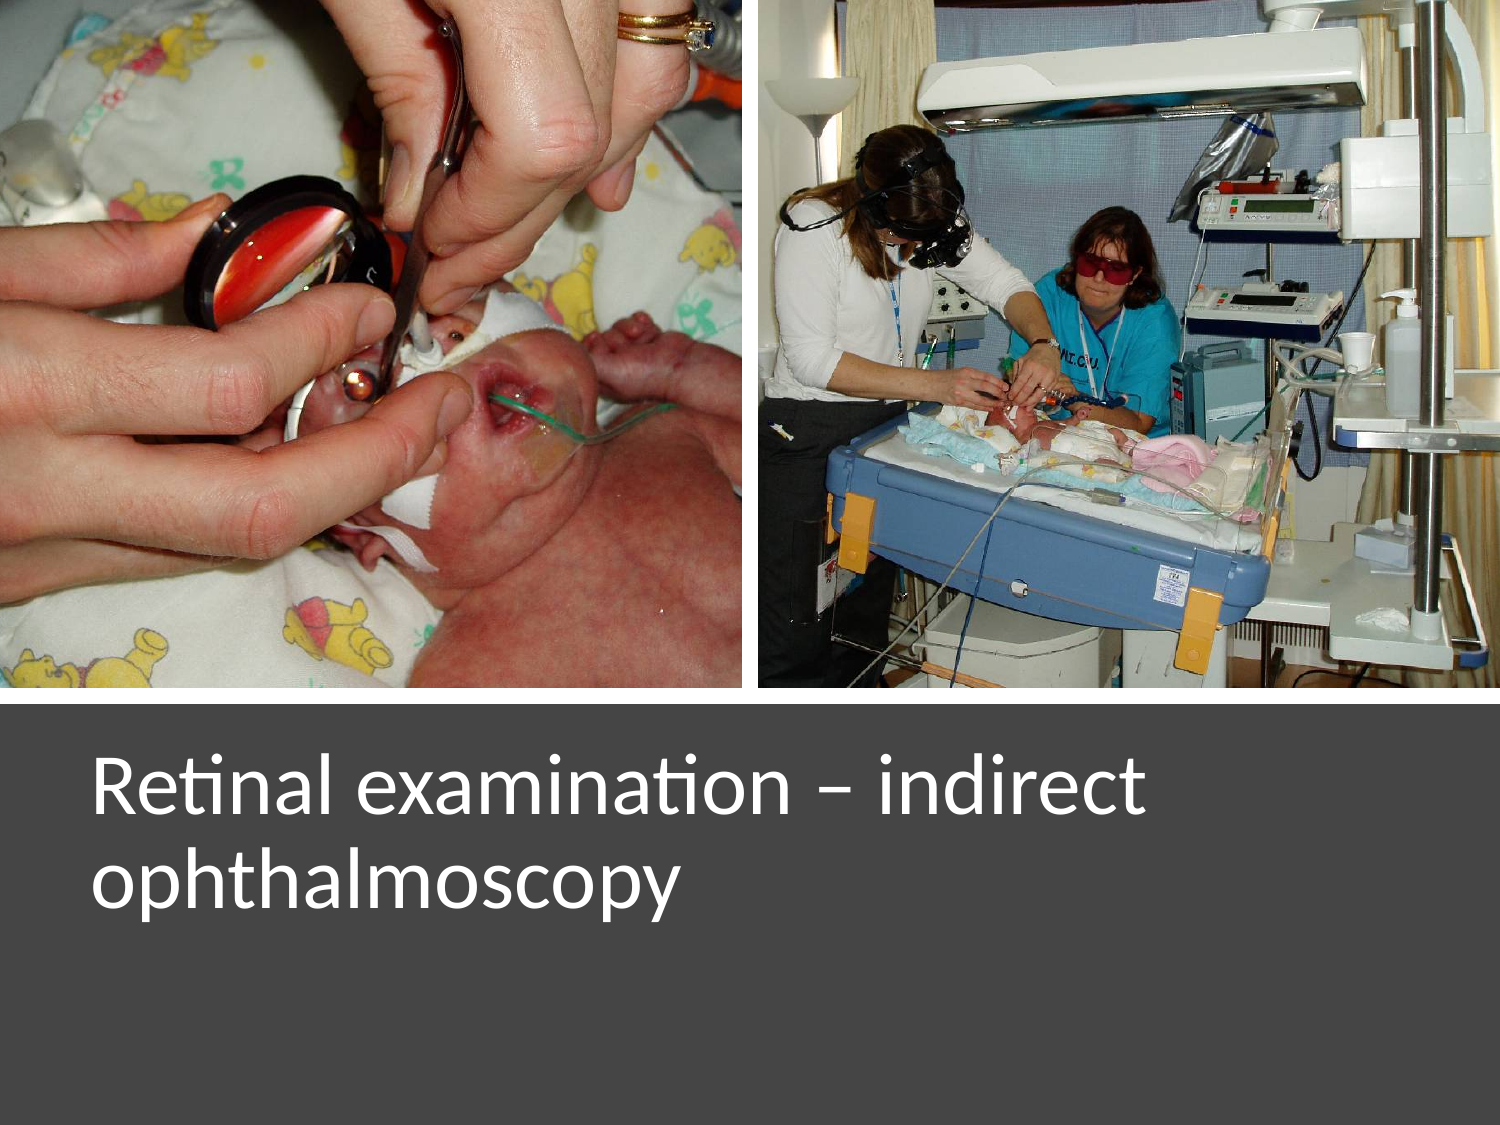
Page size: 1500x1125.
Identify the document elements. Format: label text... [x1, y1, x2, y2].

picture [0, 0, 749, 695]
picture [751, 0, 1500, 695]
title Retinal examination – indirect ophthalmoscopy [75, 719, 1419, 936]
